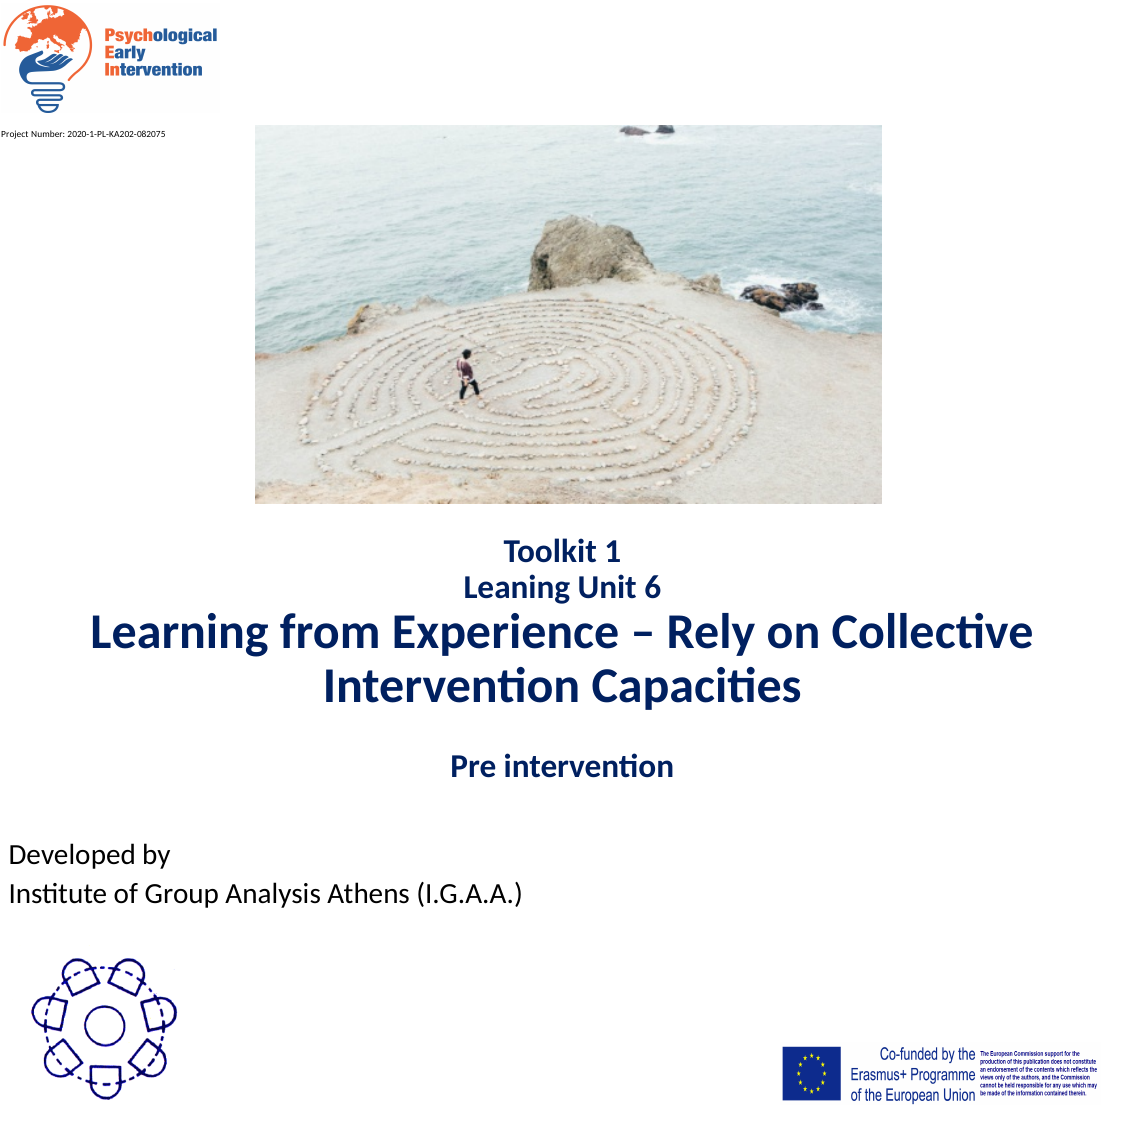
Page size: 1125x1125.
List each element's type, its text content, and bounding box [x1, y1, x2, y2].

picture [1, 3, 220, 113]
picture [11, 932, 196, 1113]
picture [780, 1042, 1101, 1105]
title Toolkit 1 Leaning Unit 6 Learning from Experience – Rely on Collective Intervention Capacities Pre intervention [13, 523, 1112, 825]
picture [255, 125, 882, 504]
text_box Developed by Institute of Group Analysis Athens (I.G.A.A.) [0, 810, 691, 1037]
